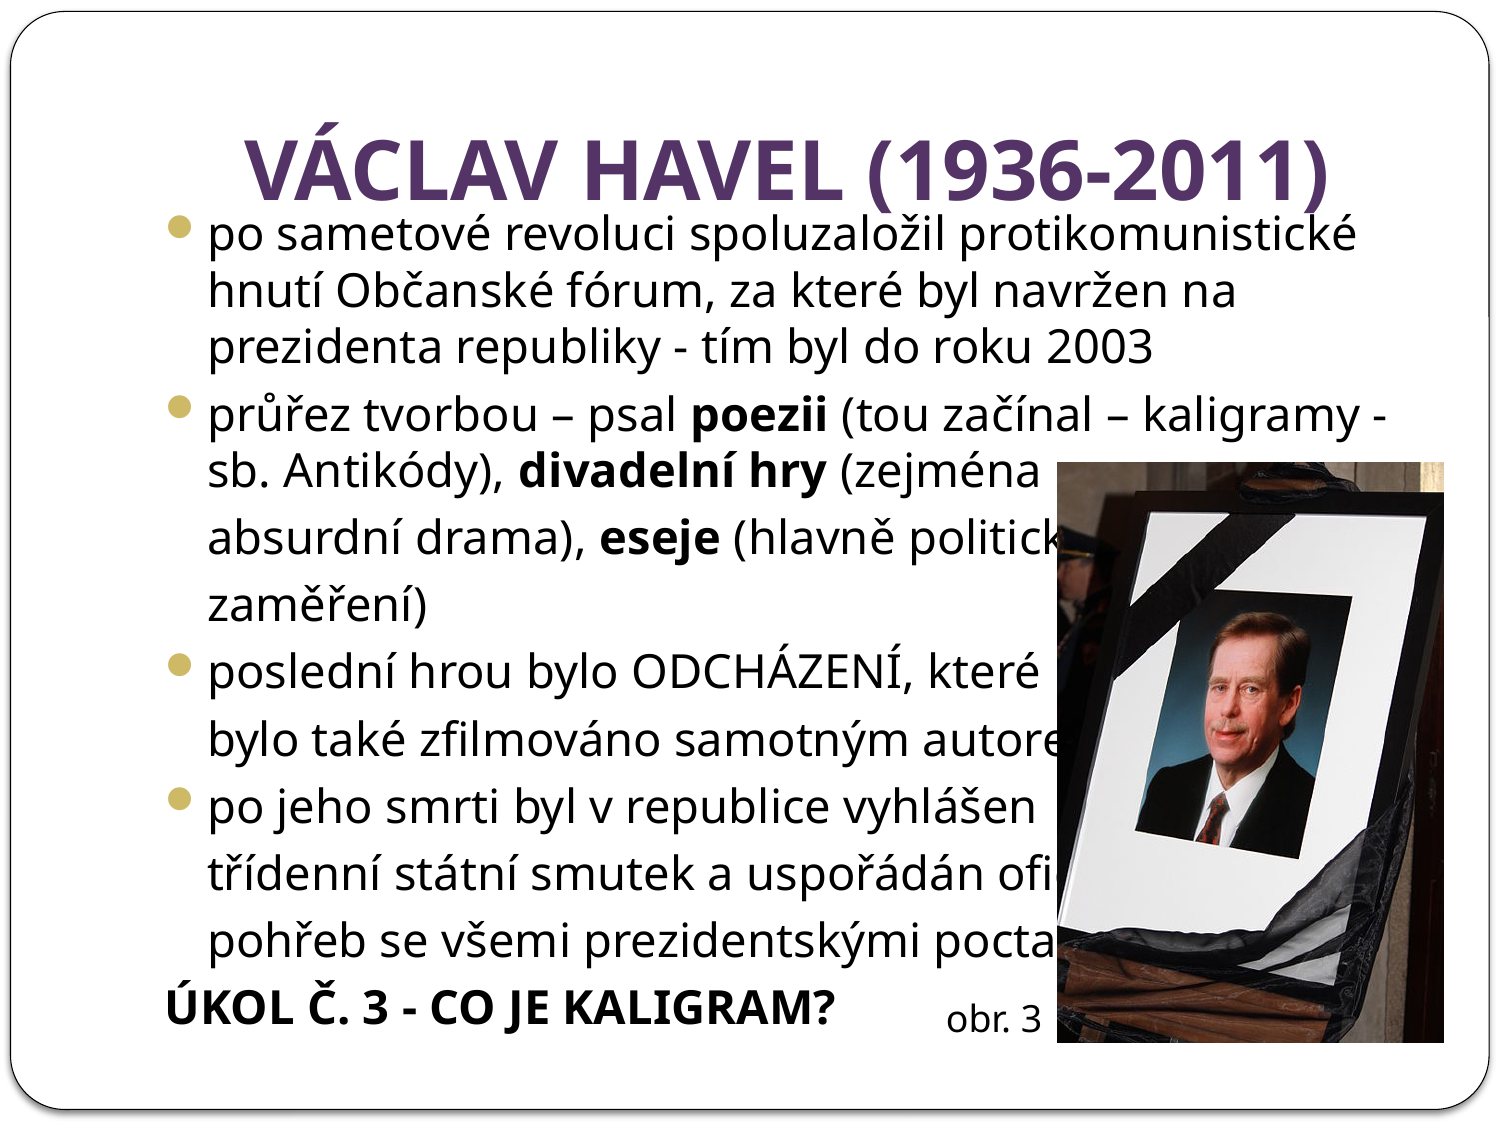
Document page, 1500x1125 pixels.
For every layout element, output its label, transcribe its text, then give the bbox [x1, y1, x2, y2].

list po sametové revoluci spoluzaložil protikomunistické hnutí Občanské fórum, za které byl navržen na prezidenta republiky - tím byl do roku 2003 průřez tvorbou – psal poezii (tou začínal – kaligramy - sb. Antikódy), divadelní hry (zejména absurdní drama), eseje (hlavně politického zaměření) poslední hrou bylo ODCHÁZENÍ, které bylo také zfilmováno samotným autorem po jeho smrti byl v republice vyhlášen třídenní státní smutek a uspořádán oficiální pohřeb se všemi prezidentskými poctami ÚKOL Č. 3 - CO JE KALIGRAM? [150, 196, 1425, 1047]
text_box obr. 3 [820, 987, 1052, 1048]
title VÁCLAV HAVEL (1936-2011) [150, 45, 1425, 196]
picture [1056, 461, 1445, 1043]
